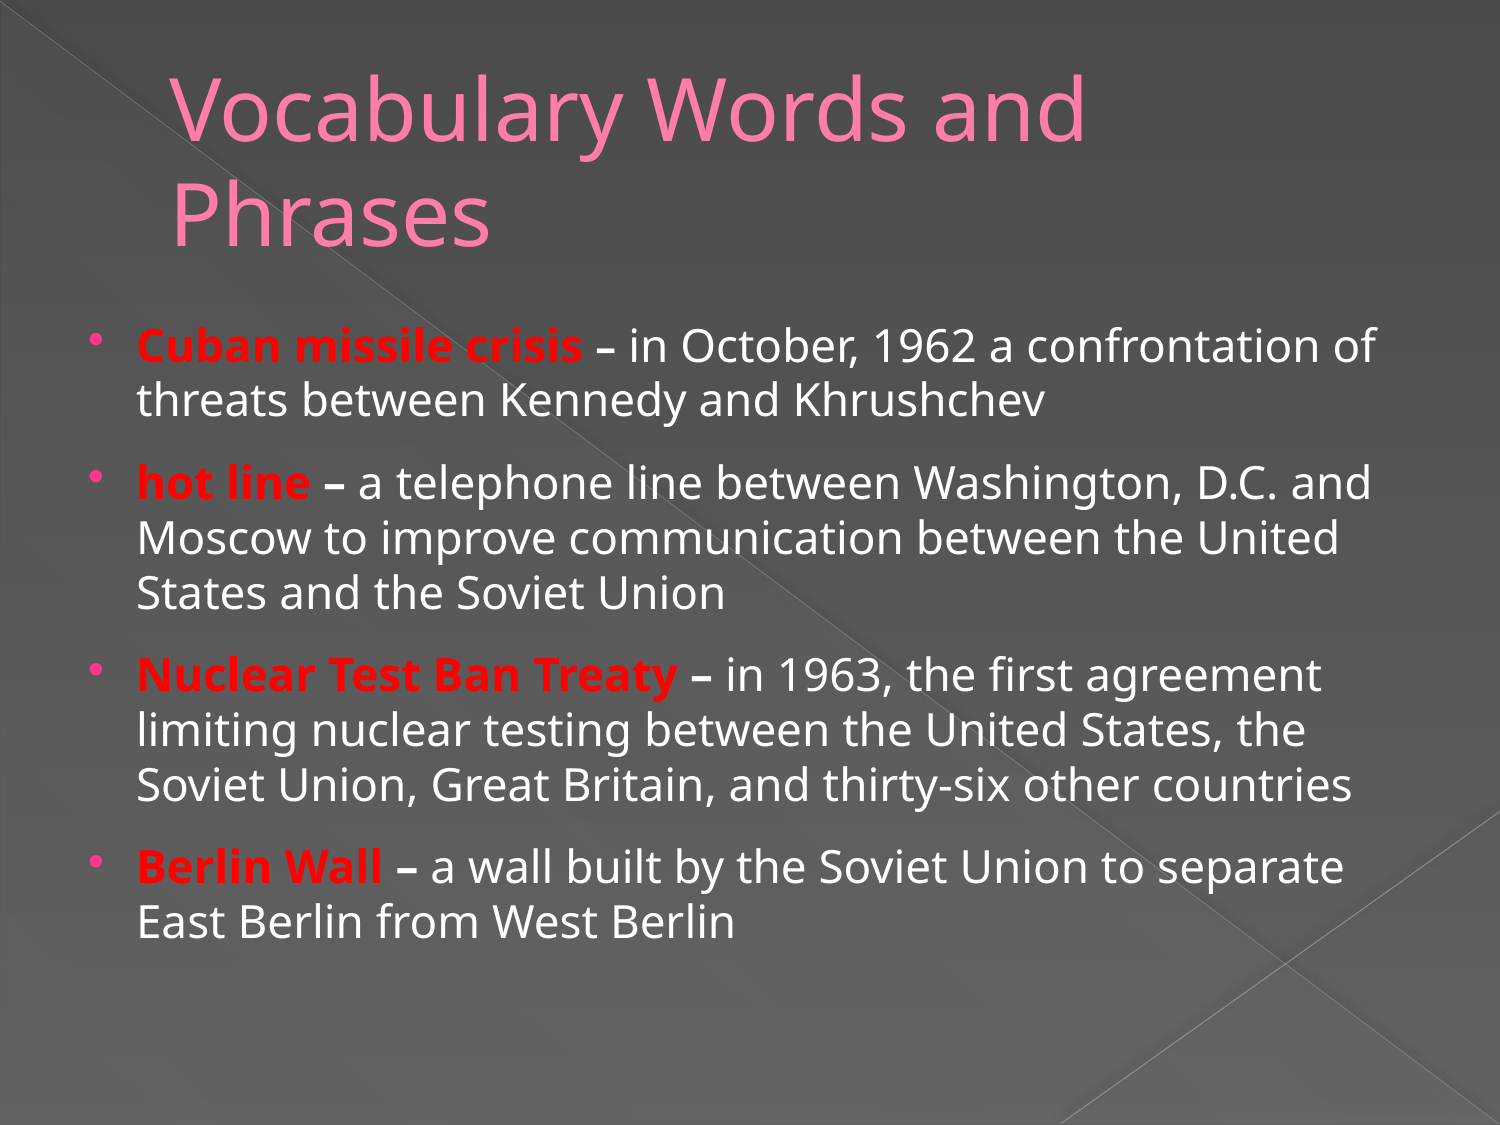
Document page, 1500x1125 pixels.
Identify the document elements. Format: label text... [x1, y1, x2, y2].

list Cuban missile crisis – in October, 1962 a confrontation of threats between Kennedy and Khrushchev hot line – a telephone line between Washington, D.C. and Moscow to improve communication between the United States and the Soviet Union Nuclear Test Ban Treaty – in 1963, the first agreement limiting nuclear testing between the United States, the Soviet Union, Great Britain, and thirty-six other countries Berlin Wall – a wall built by the Soviet Union to separate East Berlin from West Berlin [75, 308, 1425, 1059]
title Vocabulary Words and Phrases [75, 43, 1425, 274]
